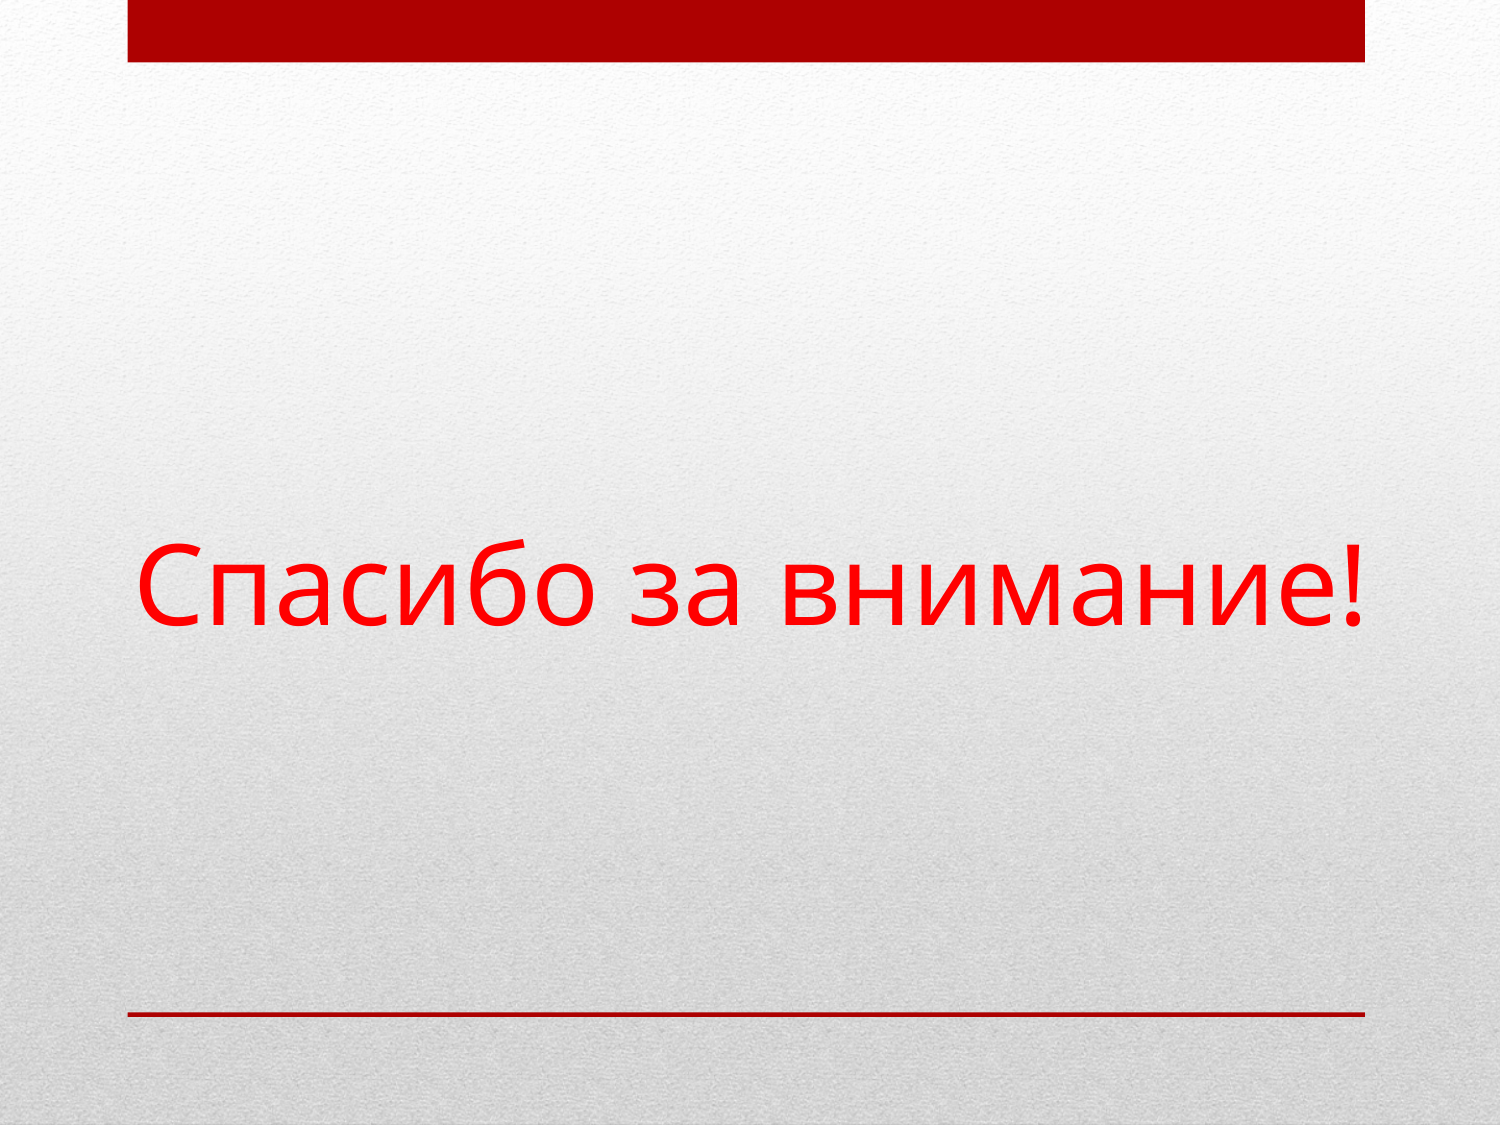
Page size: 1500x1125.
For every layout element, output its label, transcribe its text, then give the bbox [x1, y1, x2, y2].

title Спасибо за внимание! [76, 467, 1427, 656]
